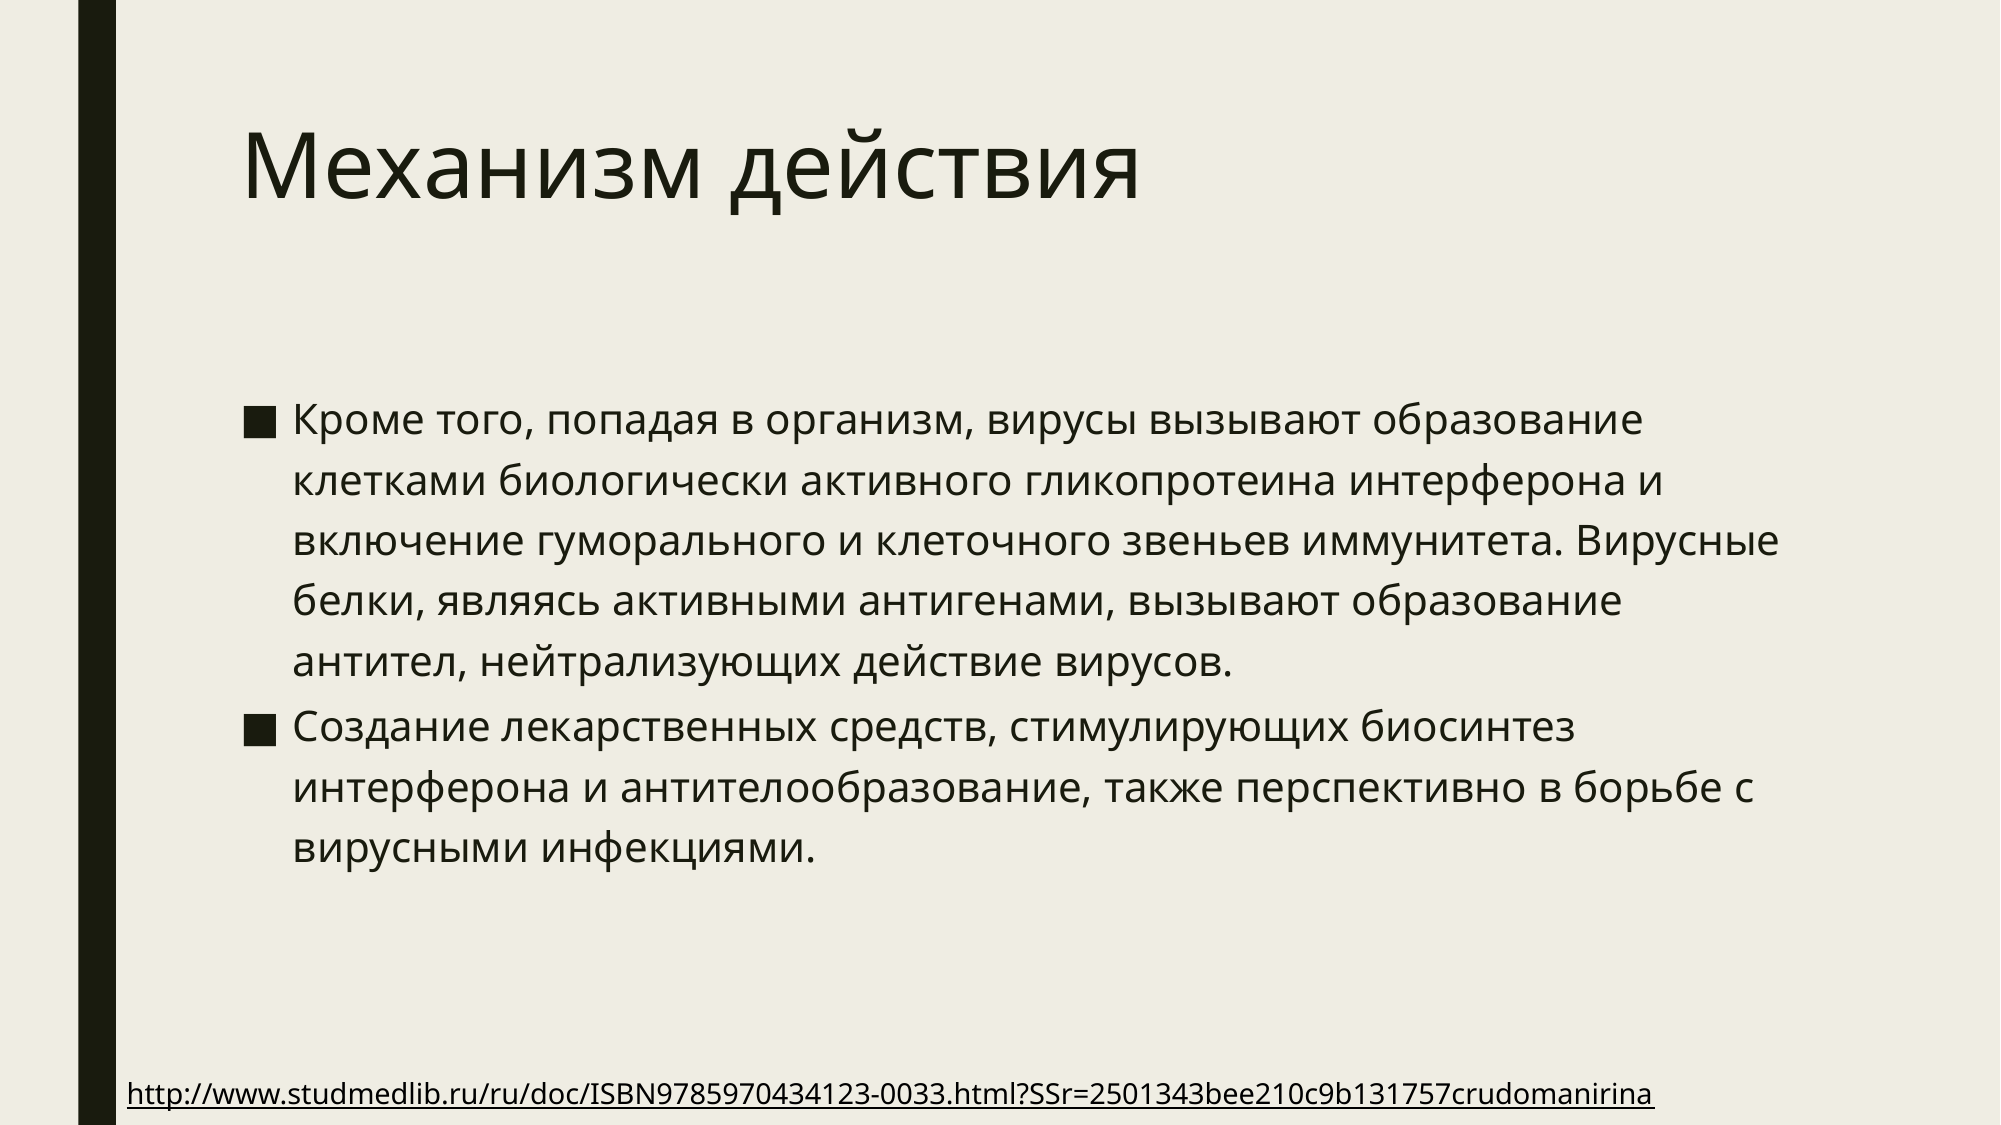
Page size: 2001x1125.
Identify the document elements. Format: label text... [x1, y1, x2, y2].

title Механизм действия [225, 112, 1800, 357]
list Кроме того, попадая в организм, вирусы вызывают образование клетками биологически активного гликопротеина интерферона и включение гуморального и клеточного звеньев иммунитета. Вирусные белки, являясь активными антигенами, вызывают образование антител, нейтрализующих действие вирусов. Создание лекарственных средств, стимулирующих биосинтез интерферона и антителообразование, также перспективно в борьбе с вирусными инфекциями. [225, 375, 1800, 924]
text_box http://www.studmedlib.ru/ru/doc/ISBN9785970434123-0033.html?SSr=2501343bee210c9b131757crudomanirina [111, 1067, 1826, 1125]
